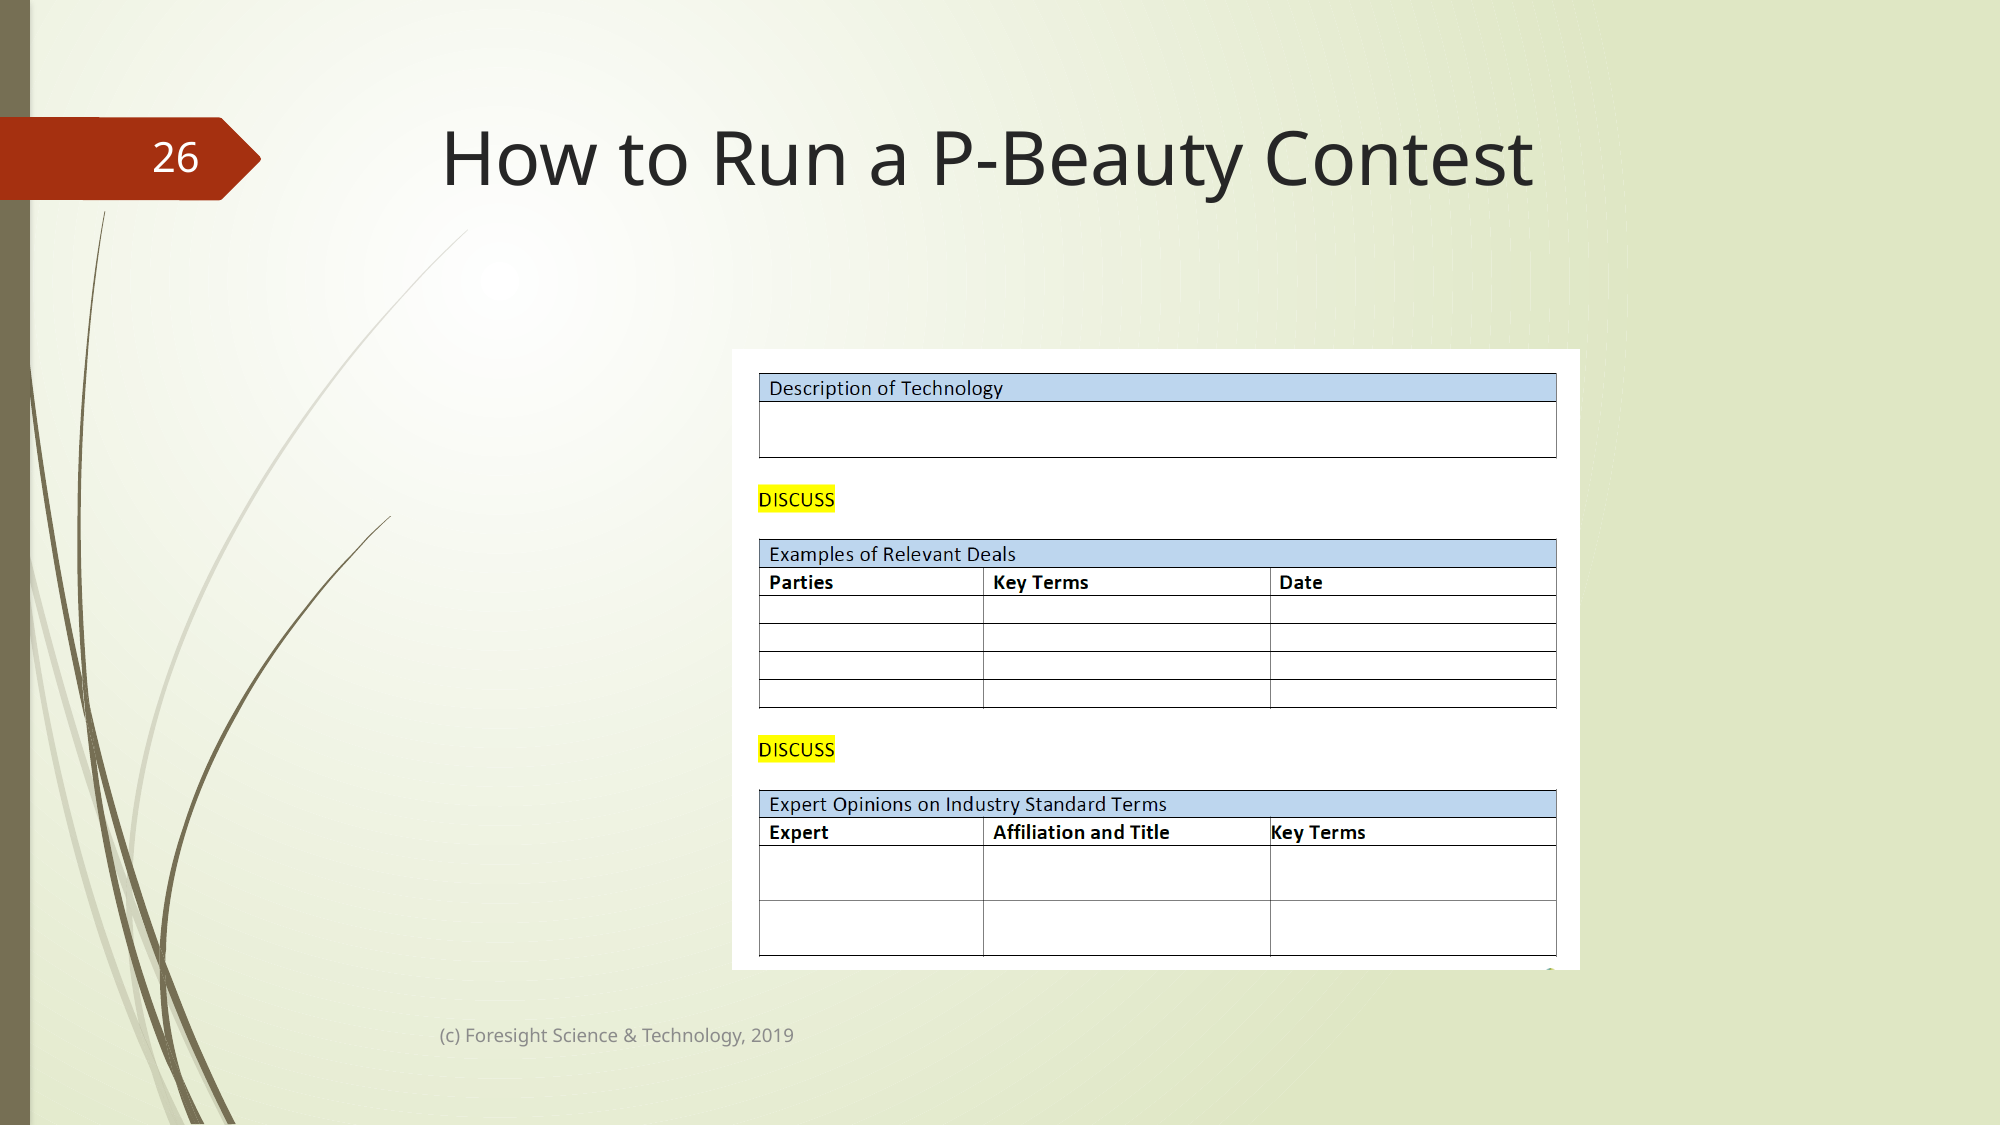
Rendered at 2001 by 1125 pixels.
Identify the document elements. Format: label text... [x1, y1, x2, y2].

footer (c) Foresight Science & Technology, 2019 [424, 1006, 1675, 1067]
slide_number 26 [87, 129, 216, 190]
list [732, 349, 1580, 971]
title How to Run a P-Beauty Contest [425, 102, 1888, 313]
